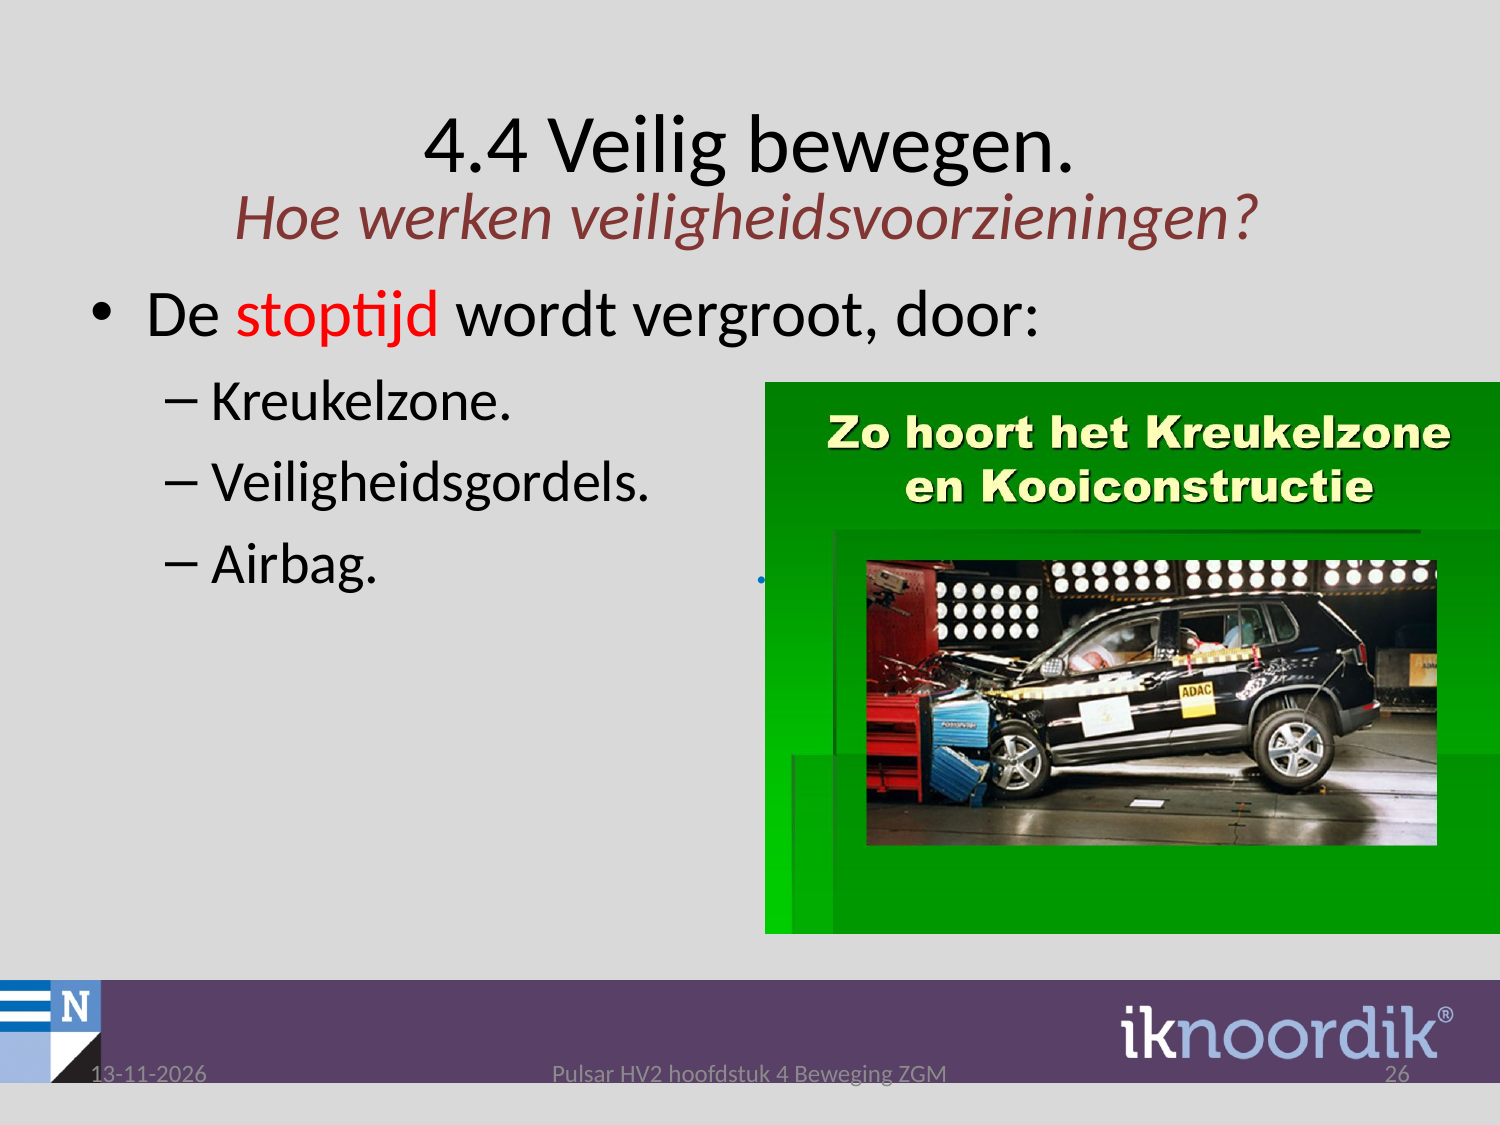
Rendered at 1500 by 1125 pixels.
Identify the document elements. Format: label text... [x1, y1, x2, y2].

picture [0, 980, 1500, 1083]
footer Pulsar HV2 hoofdstuk 4 Beweging ZGM [512, 1042, 988, 1103]
text_box Hoe werken veiligheidsvoorzieningen? [219, 166, 1281, 261]
title 4.4 Veilig bewegen. [74, 44, 1426, 233]
list De stoptijd wordt vergroot, door: Kreukelzone. Veiligheidsgordels. Airbag. . [74, 262, 1426, 1006]
slide_number 26 [1074, 1042, 1425, 1103]
picture [765, 382, 1500, 934]
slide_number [75, 1042, 425, 1103]
